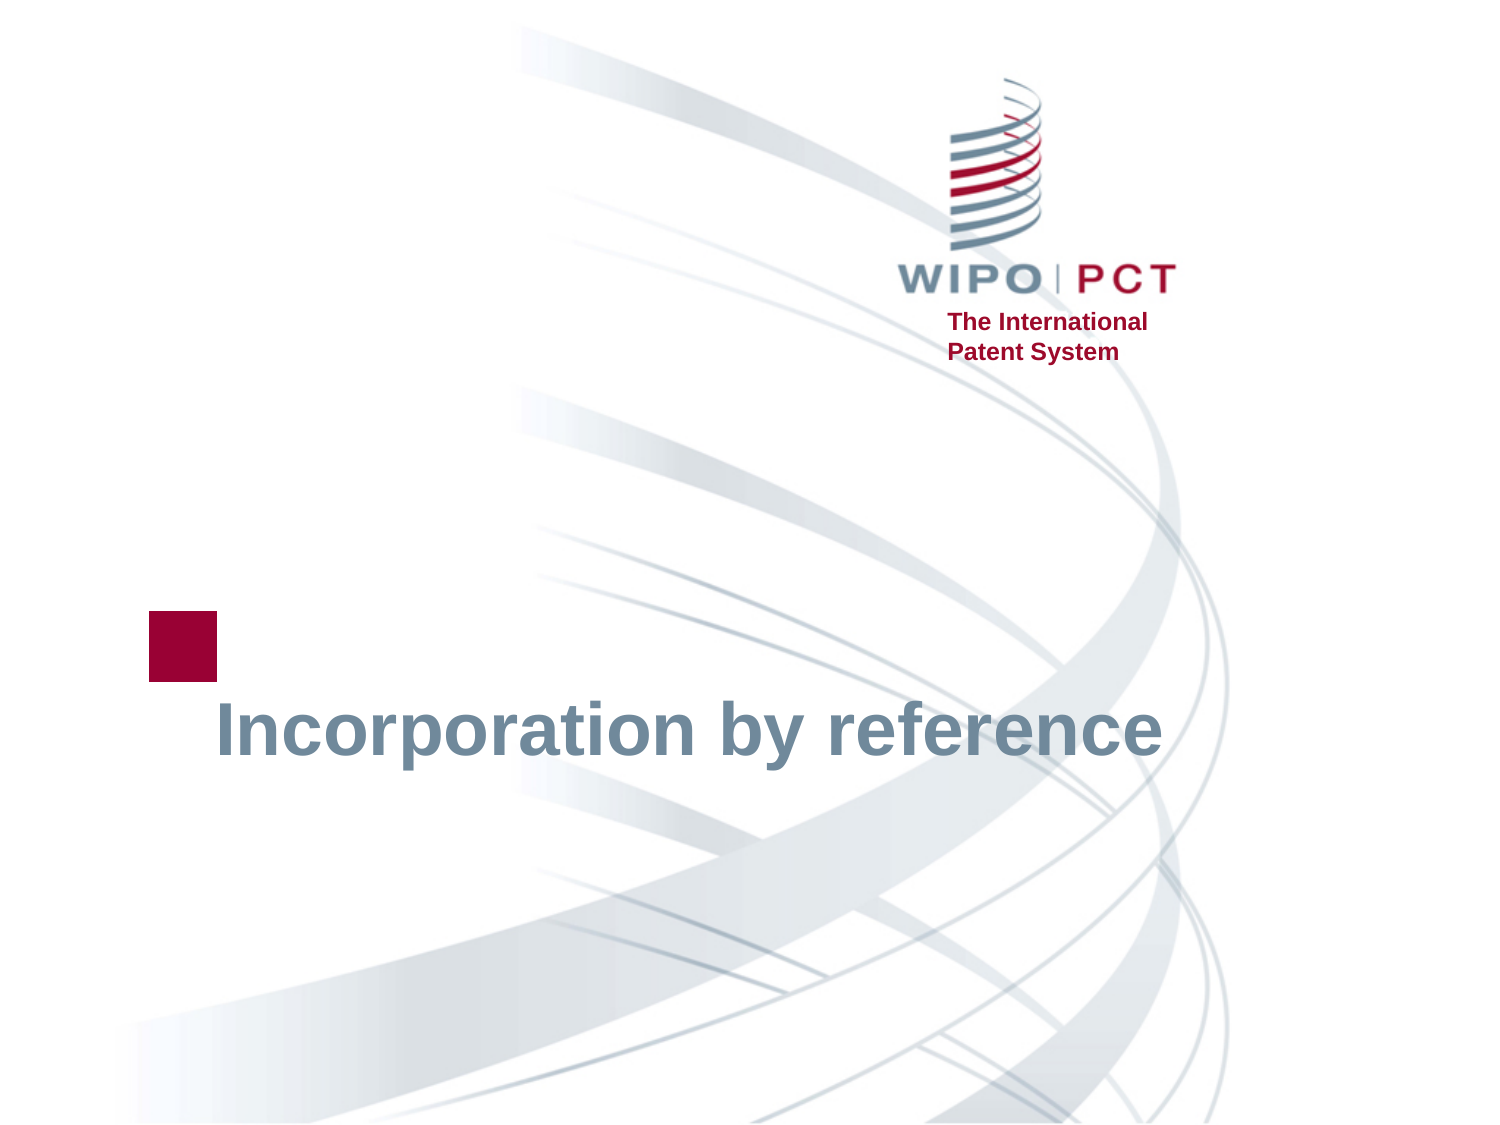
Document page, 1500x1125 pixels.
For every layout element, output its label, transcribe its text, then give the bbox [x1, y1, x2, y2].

subtitle Incorporation by reference [200, 673, 1223, 929]
picture [0, 0, 1500, 1125]
